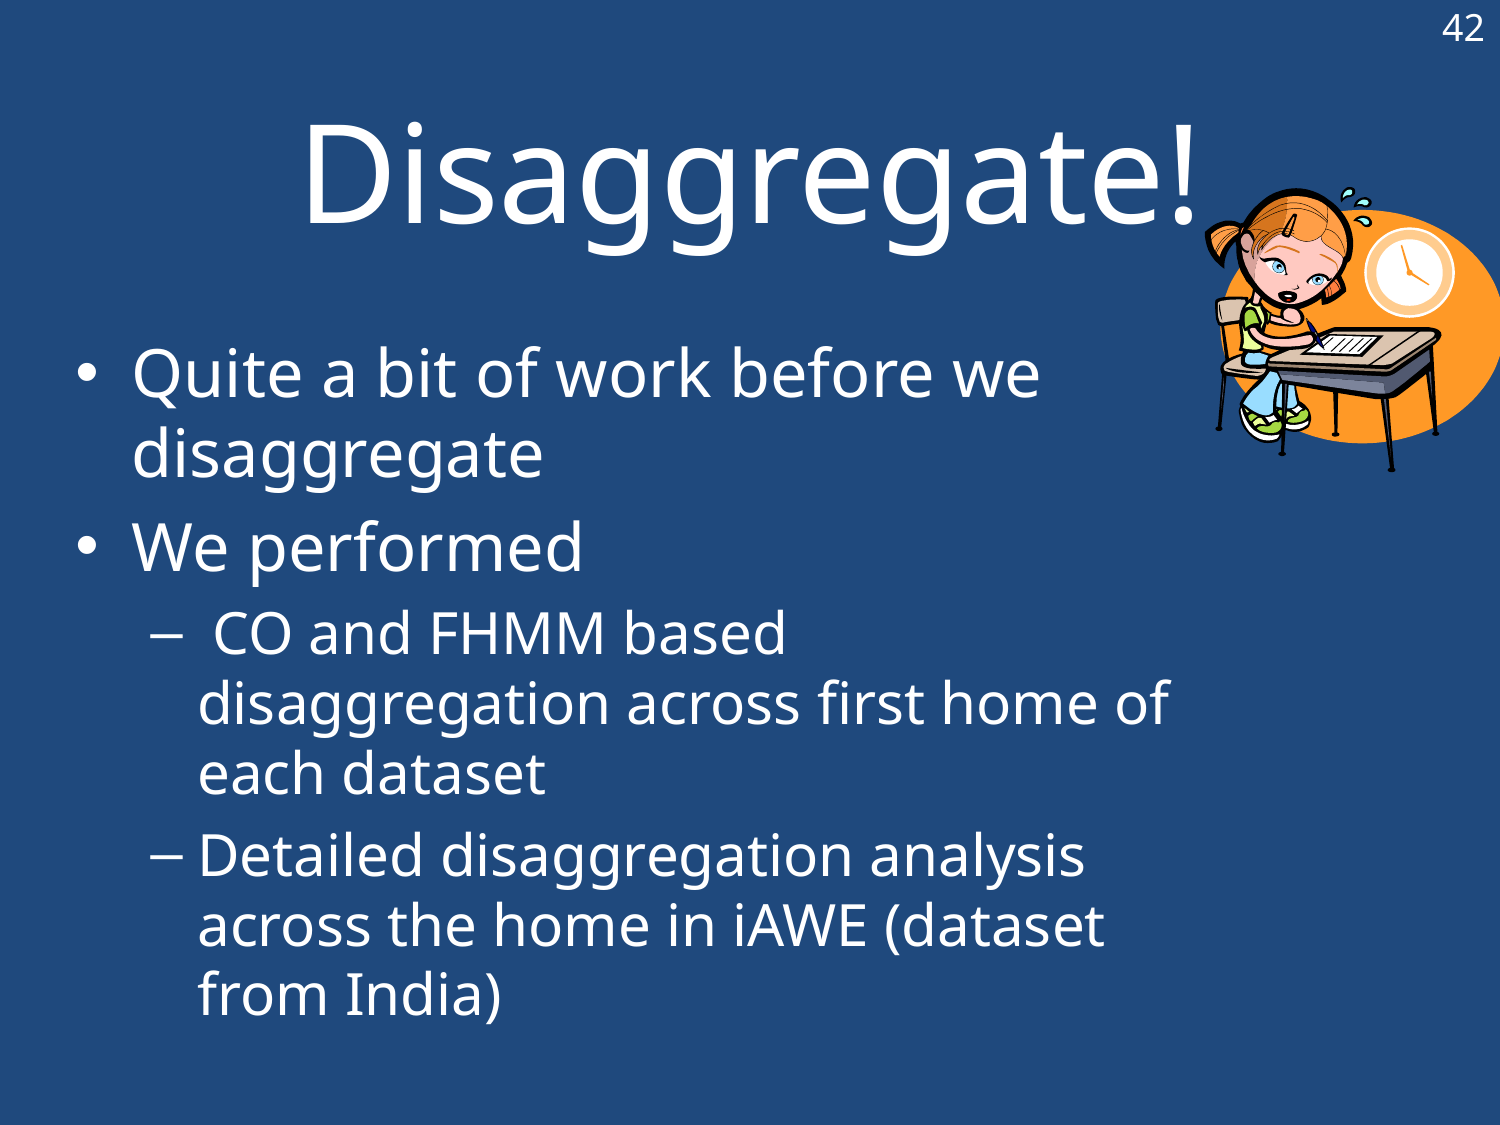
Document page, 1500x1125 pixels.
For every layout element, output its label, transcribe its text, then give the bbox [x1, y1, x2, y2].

picture [1203, 174, 1500, 473]
title Disaggregate! [75, 75, 1425, 263]
slide_number 42 [1149, 0, 1500, 60]
list Quite a bit of work before we disaggregate We performed CO and FHMM based disaggregation across first home of each dataset Detailed disaggregation analysis across the home in iAWE (dataset from India) [60, 323, 1211, 1066]
